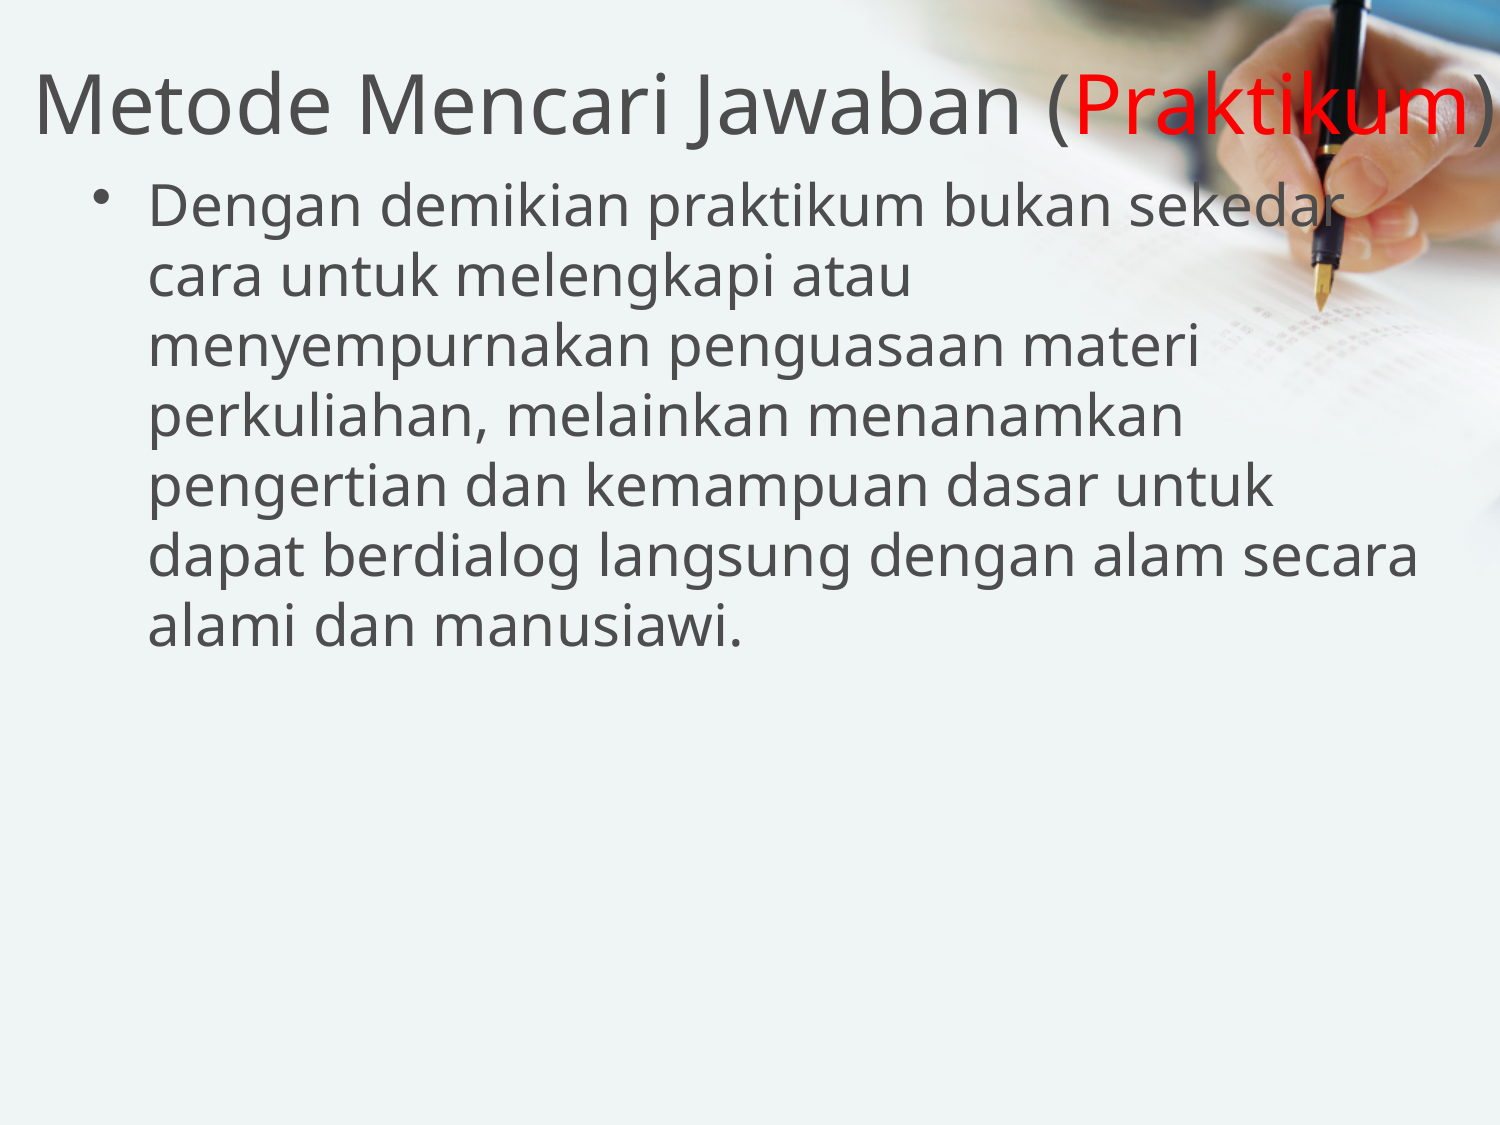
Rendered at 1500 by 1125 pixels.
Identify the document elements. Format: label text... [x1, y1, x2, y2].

title Metode Mencari Jawaban (Praktikum) [17, 42, 1500, 161]
picture [0, 0, 1500, 1125]
list Dengan demikian praktikum bukan sekedar cara untuk melengkapi atau menyempurnakan penguasaan materi perkuliahan, melainkan menanamkan pengertian dan kemampuan dasar untuk dapat berdialog langsung dengan alam secara alami dan manusiawi. [76, 160, 1436, 1036]
